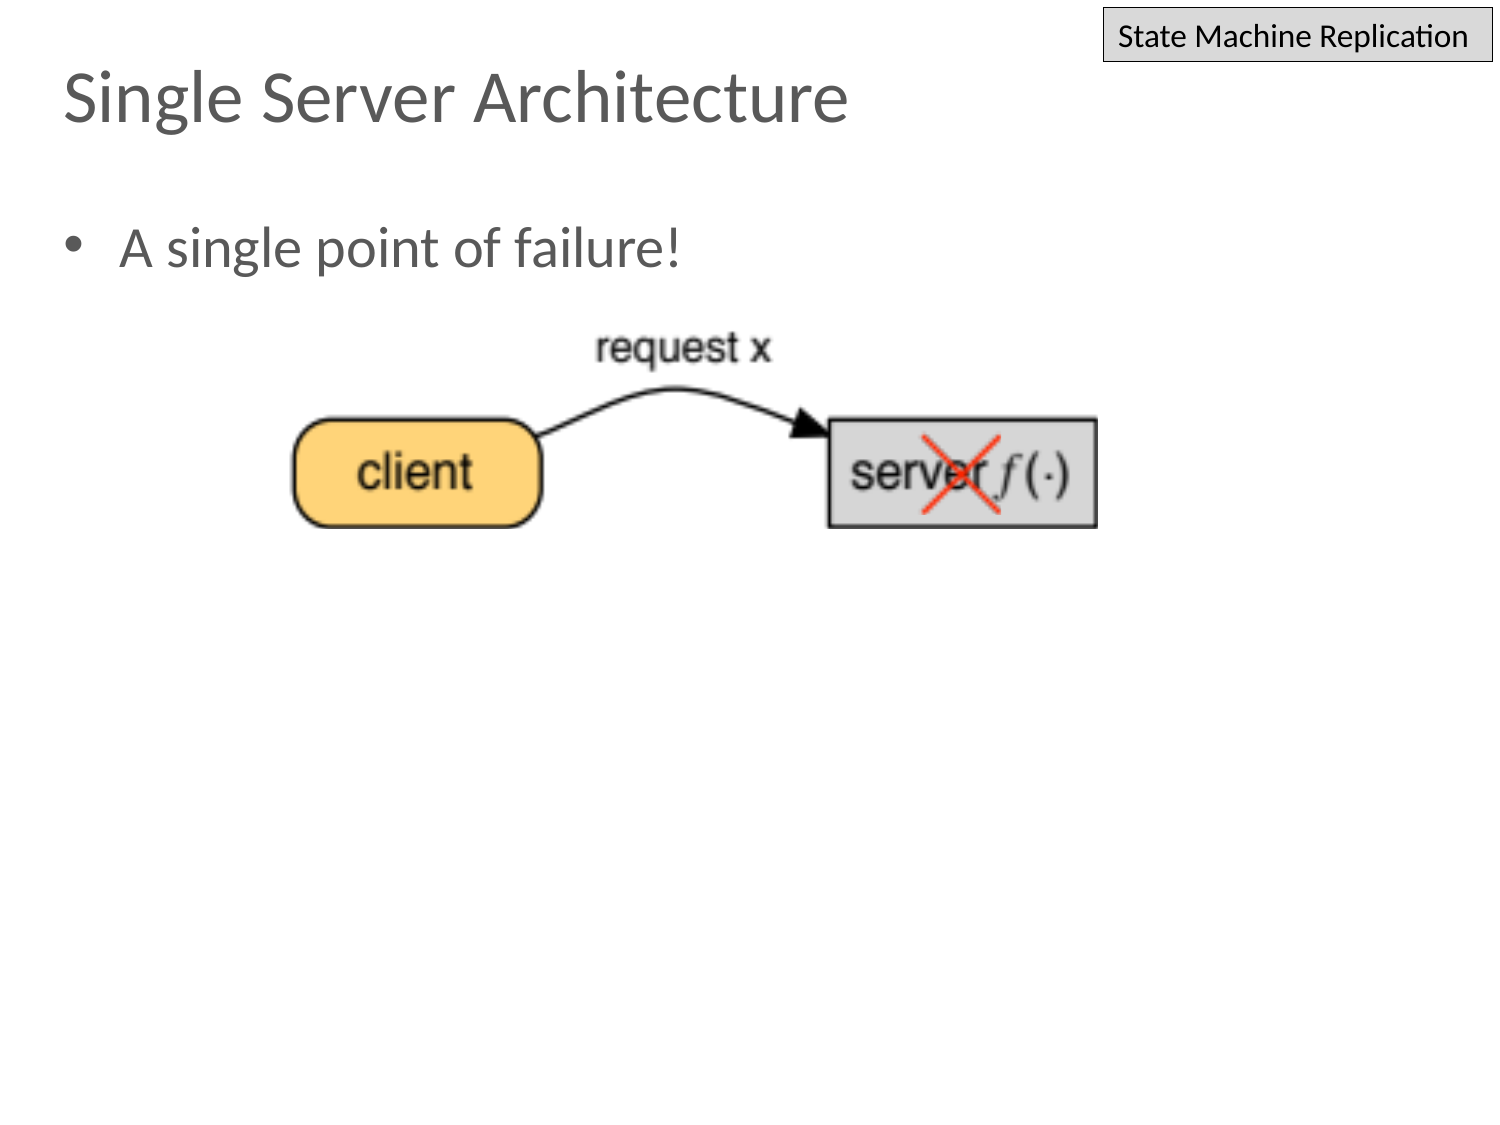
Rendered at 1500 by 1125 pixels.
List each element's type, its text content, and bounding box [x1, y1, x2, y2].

text_box State Machine Replication [1103, 7, 1493, 62]
list A single point of failure! [48, 201, 1457, 940]
title Single Server Architecture [48, 40, 1457, 172]
picture [285, 320, 1099, 529]
